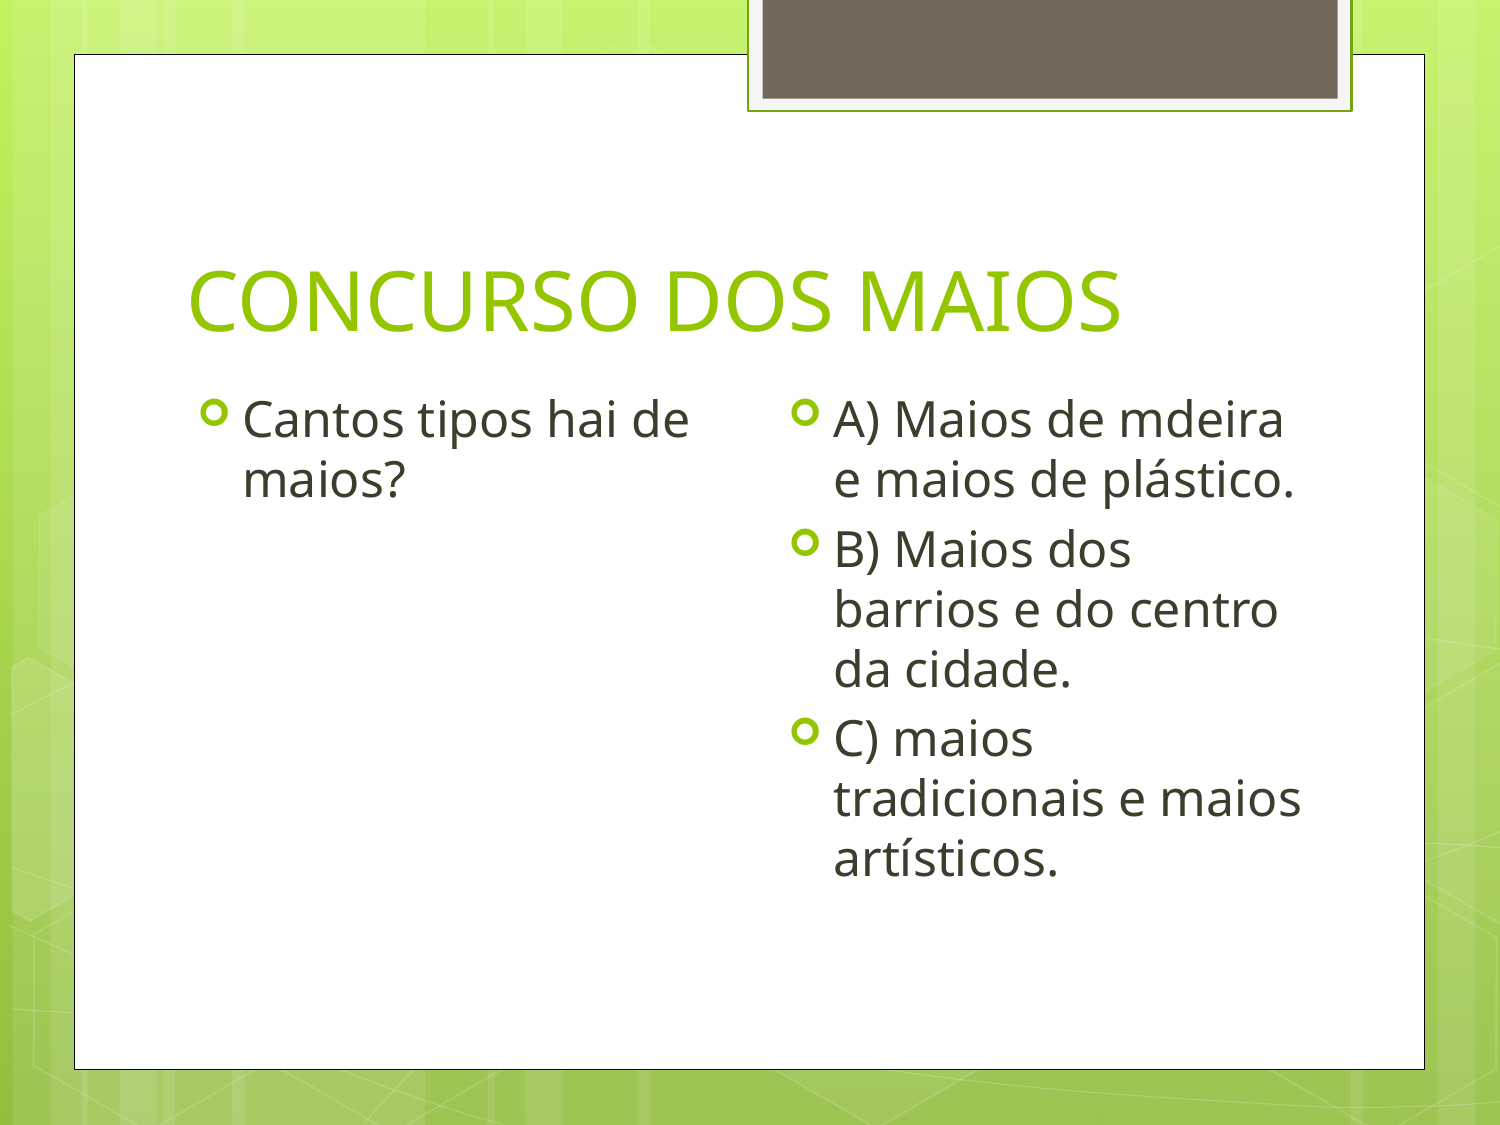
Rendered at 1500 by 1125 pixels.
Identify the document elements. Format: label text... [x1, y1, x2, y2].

list Cantos tipos hai de maios? [171, 379, 732, 953]
title CONCURSO DOS MAIOS [171, 168, 1324, 357]
list A) Maios de mdeira e maios de plástico. B) Maios dos barrios e do centro da cidade. C) maios tradicionais e maios artísticos. [761, 379, 1323, 953]
